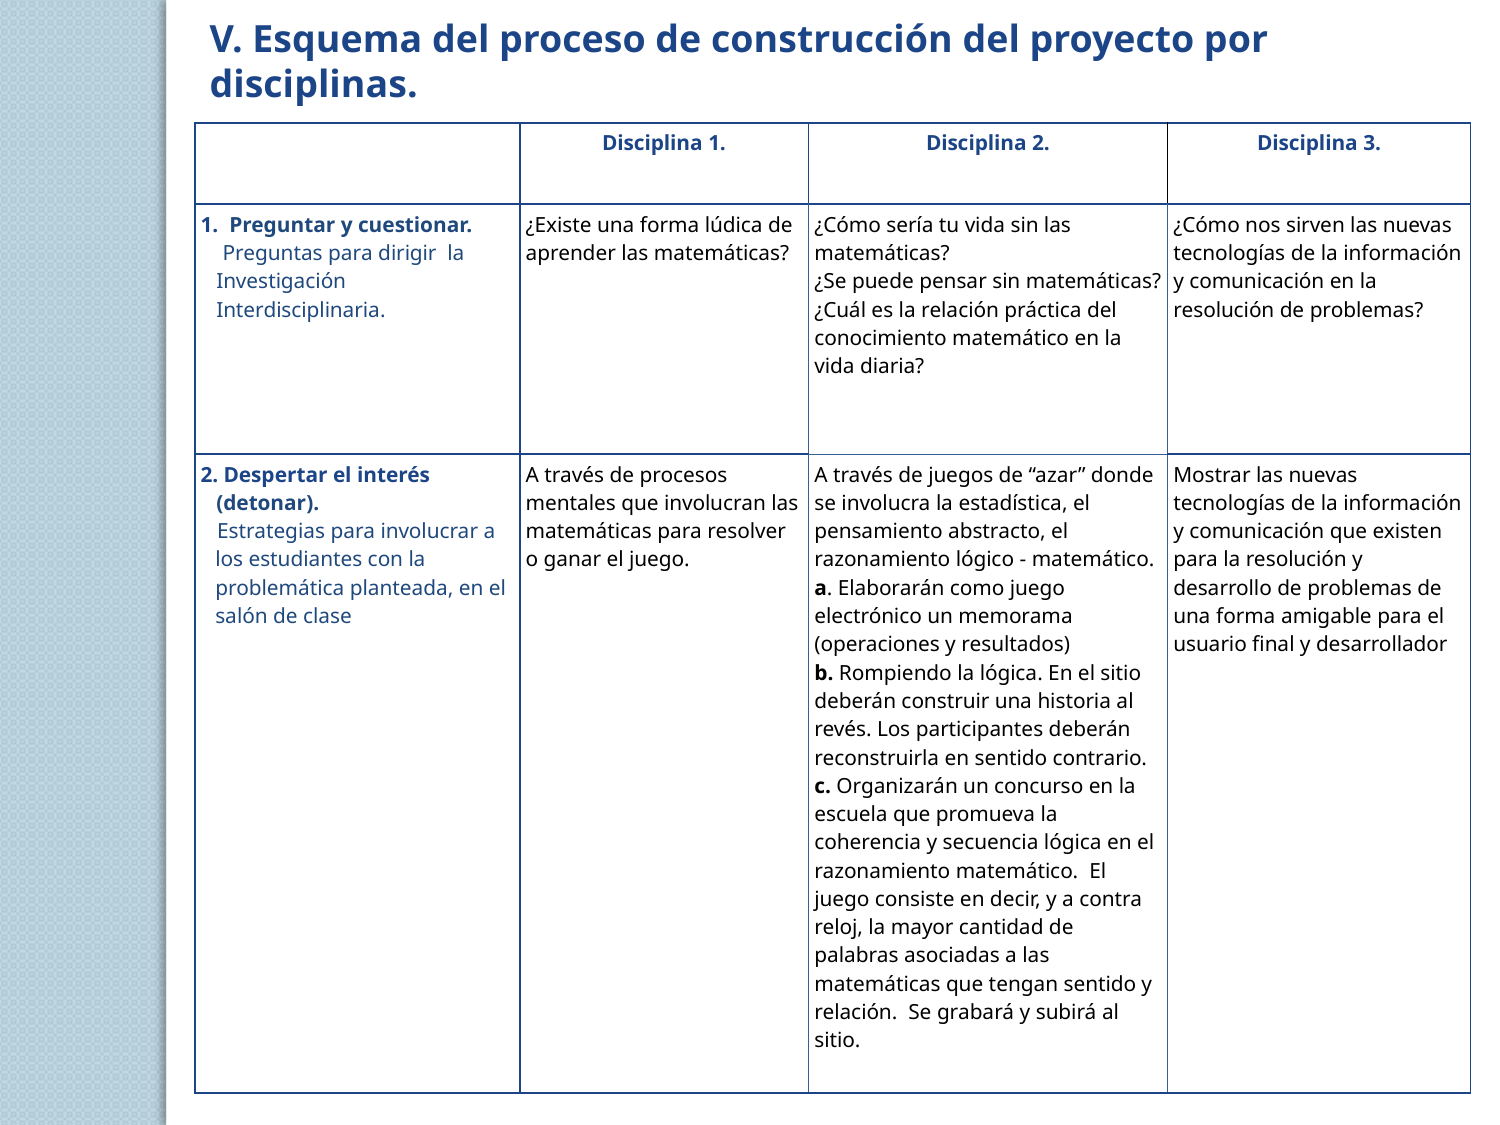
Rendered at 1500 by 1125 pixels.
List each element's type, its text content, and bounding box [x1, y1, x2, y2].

table_cell ¿Cómo sería tu vida sin las matemáticas? ¿Se puede pensar sin matemáticas? ¿Cuál es la relación práctica del conocimiento matemático en la vida diaria? [809, 205, 1167, 454]
table_cell Mostrar las nuevas tecnologías de la información y comunicación que existen para la resolución y desarrollo de problemas de una forma amigable para el usuario final y desarrollador [1168, 455, 1470, 1092]
table_cell ¿Existe una forma lúdica de aprender las matemáticas? [521, 205, 808, 453]
table_header Disciplina 1. [521, 124, 808, 203]
table_cell A través de juegos de “azar” donde se involucra la estadística, el pensamiento abstracto, el razonamiento lógico - matemático. a. Elaborarán como juego electrónico un memorama (operaciones y resultados) b. Rompiendo la lógica. En el sitio deberán construir una historia al revés. Los participantes deberán reconstruirla en sentido contrario. c. Organizarán un concurso en la escuela que promueva la coherencia y secuencia lógica en el razonamiento matemático. El juego consiste en decir, y a contra reloj, la mayor cantidad de palabras asociadas a las matemáticas que tengan sentido y relación. Se grabará y subirá al sitio. [809, 455, 1167, 1092]
table_header [196, 124, 519, 203]
table_header Disciplina 3. [1168, 124, 1470, 203]
table_cell 1. Preguntar y cuestionar. Preguntas para dirigir la Investigación Interdisciplinaria. [196, 205, 519, 453]
table_cell 2. Despertar el interés (detonar). Estrategias para involucrar a los estudiantes con la problemática planteada, en el salón de clase [196, 455, 519, 1092]
text_box V. Esquema del proceso de construcción del proyecto por disciplinas. [194, 7, 1320, 112]
table_header Disciplina 2. [809, 124, 1167, 203]
table_cell A través de procesos mentales que involucran las matemáticas para resolver o ganar el juego. [521, 455, 808, 1092]
table_cell ¿Cómo nos sirven las nuevas tecnologías de la información y comunicación en la resolución de problemas? [1168, 205, 1470, 453]
